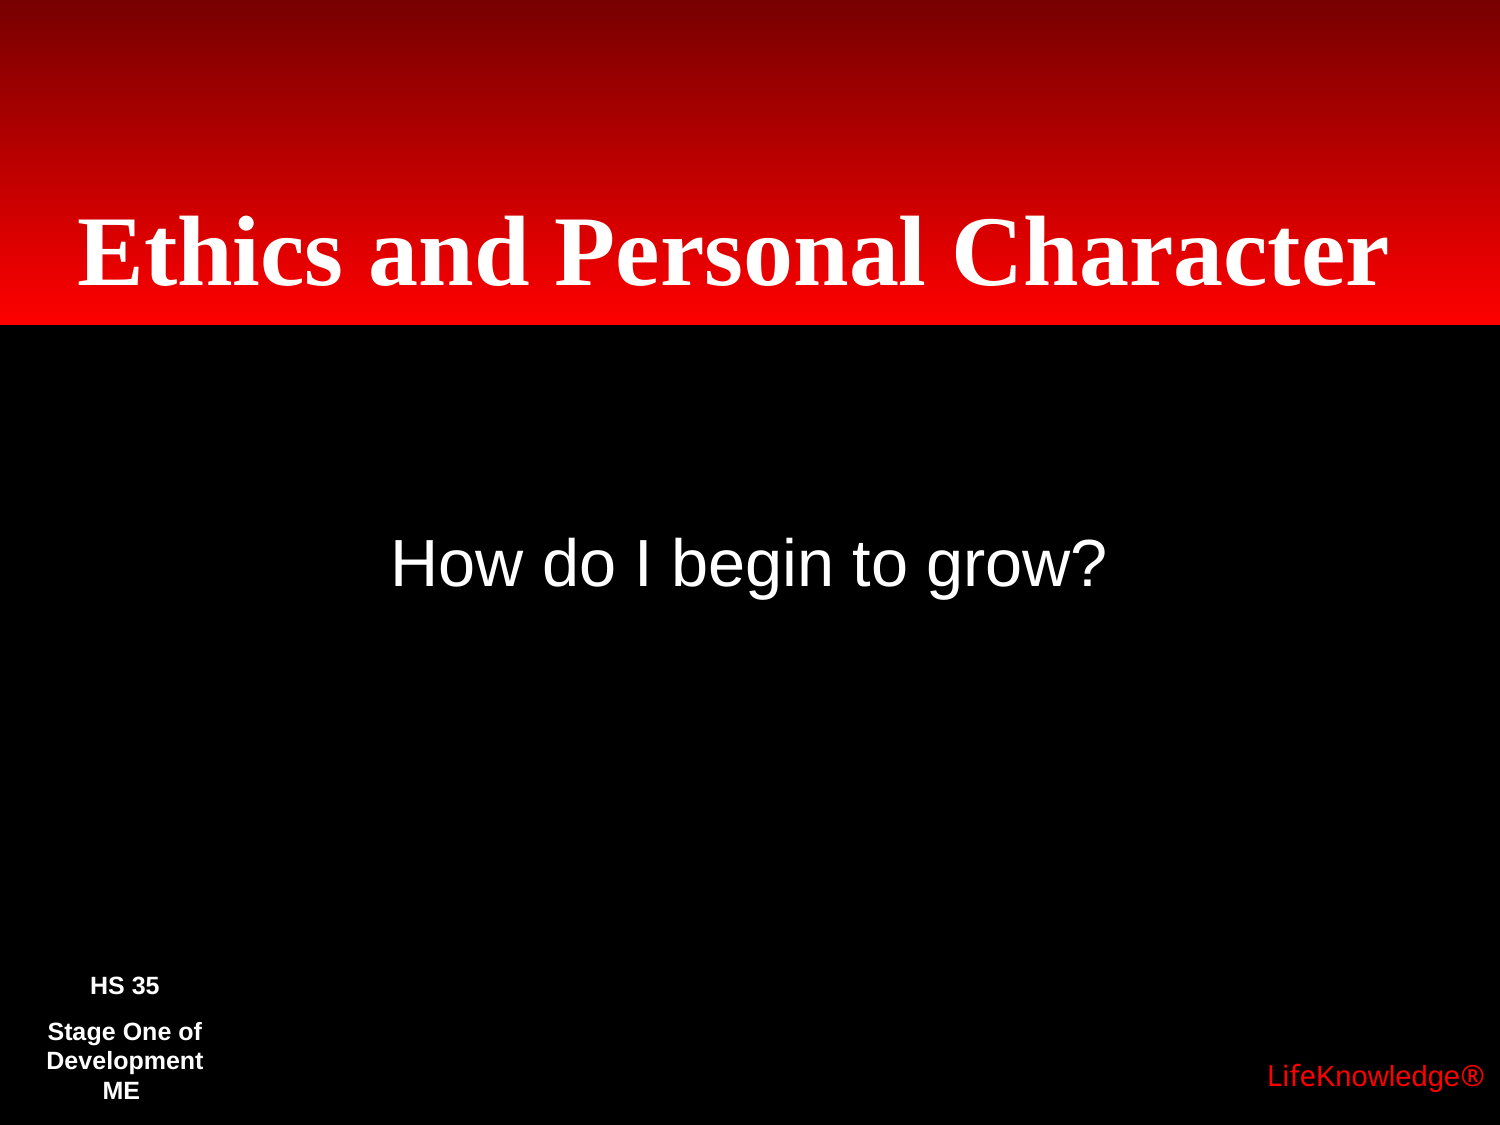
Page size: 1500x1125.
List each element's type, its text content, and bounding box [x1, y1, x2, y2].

text_box HS 35 [37, 962, 213, 1008]
text_box Stage One of Development ME [24, 1007, 225, 1113]
title Ethics and Personal Character [62, 49, 1438, 313]
subtitle How do I begin to grow? [374, 462, 1176, 751]
footer LifeKnowledge® [0, 1024, 1500, 1125]
